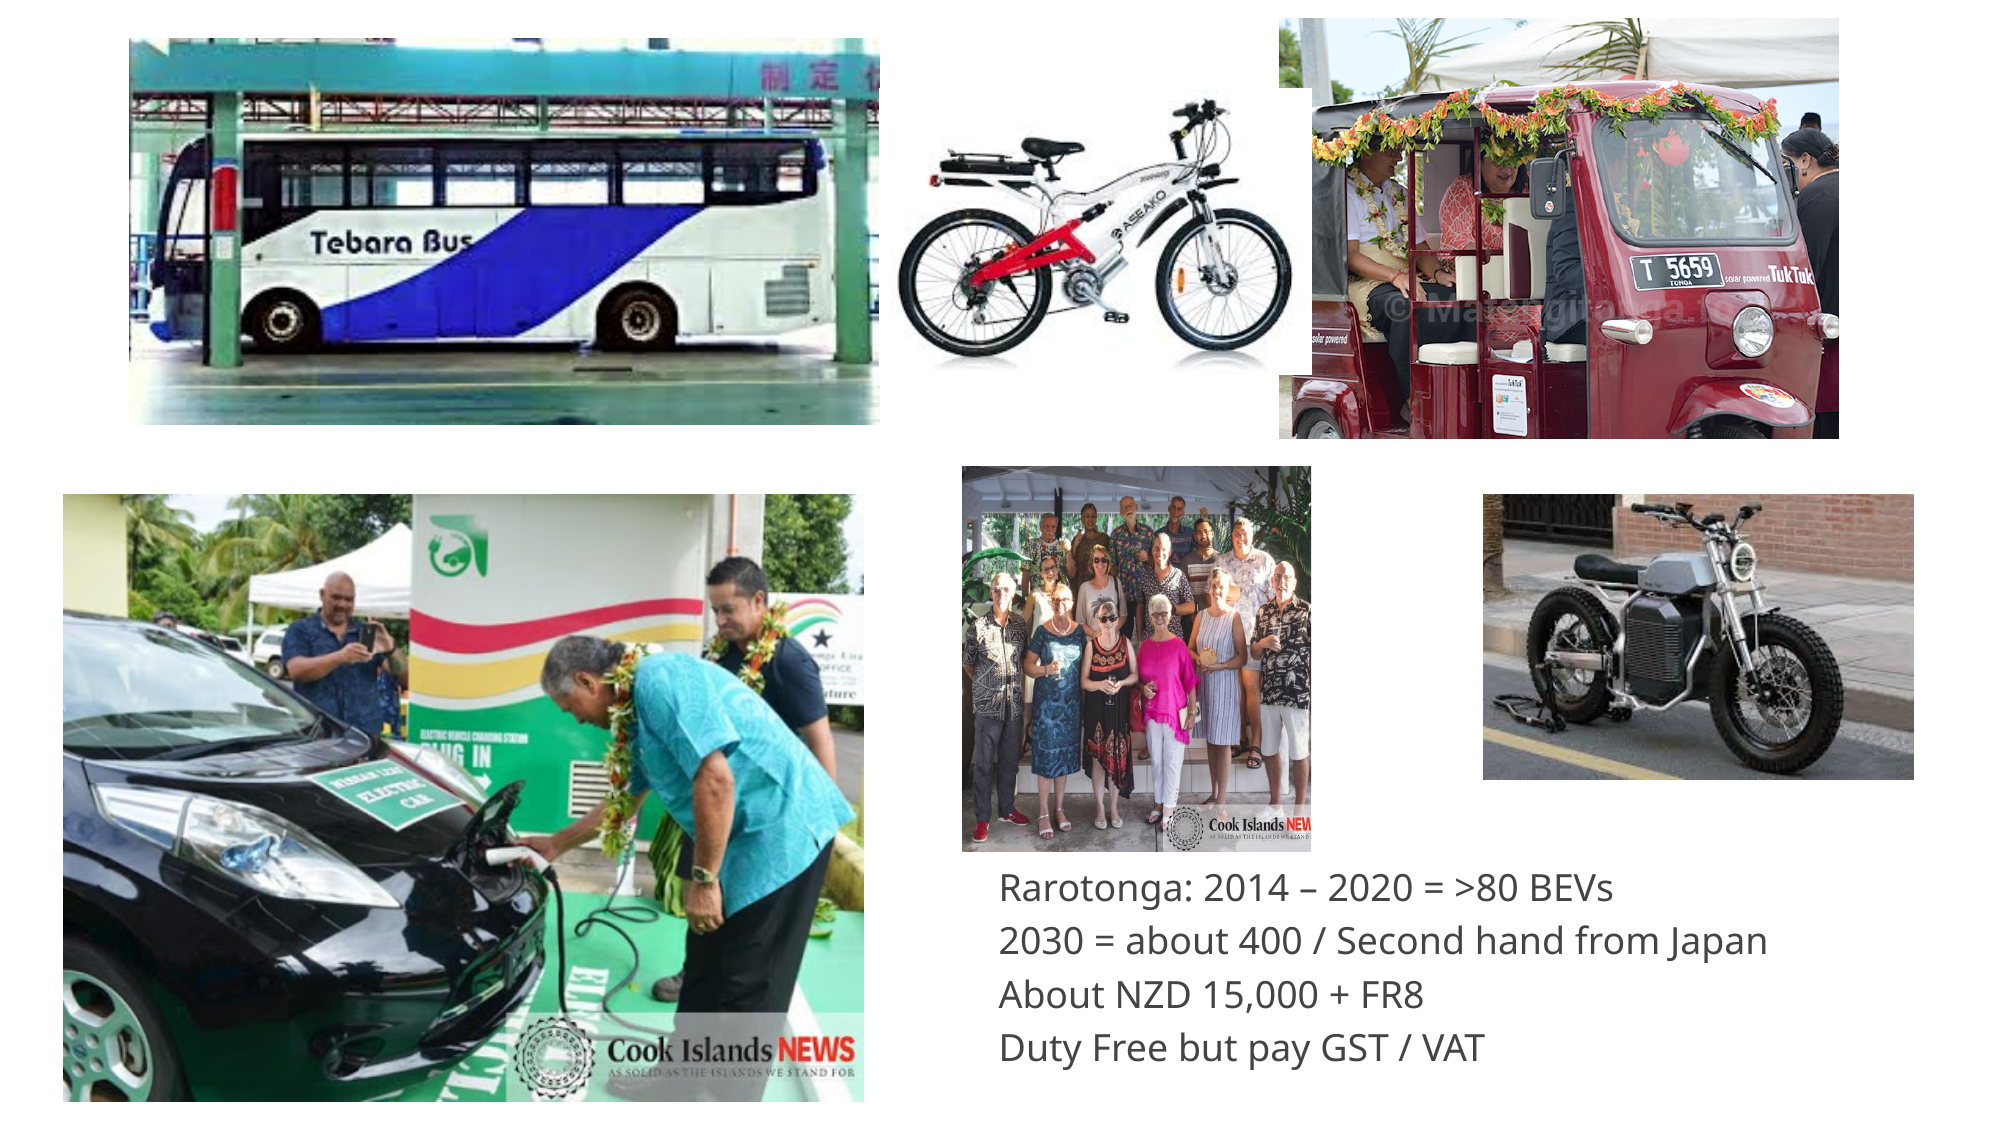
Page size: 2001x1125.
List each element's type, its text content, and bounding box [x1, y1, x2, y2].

text_box Rarotonga: 2014 – 2020 = >80 BEVs 2030 = about 400 / Second hand from Japan About NZD 15,000 + FR8 Duty Free but pay GST / VAT [983, 864, 1984, 1077]
picture [129, 18, 1839, 439]
picture [63, 494, 864, 1102]
picture [949, 466, 1312, 865]
picture [1483, 494, 1914, 780]
